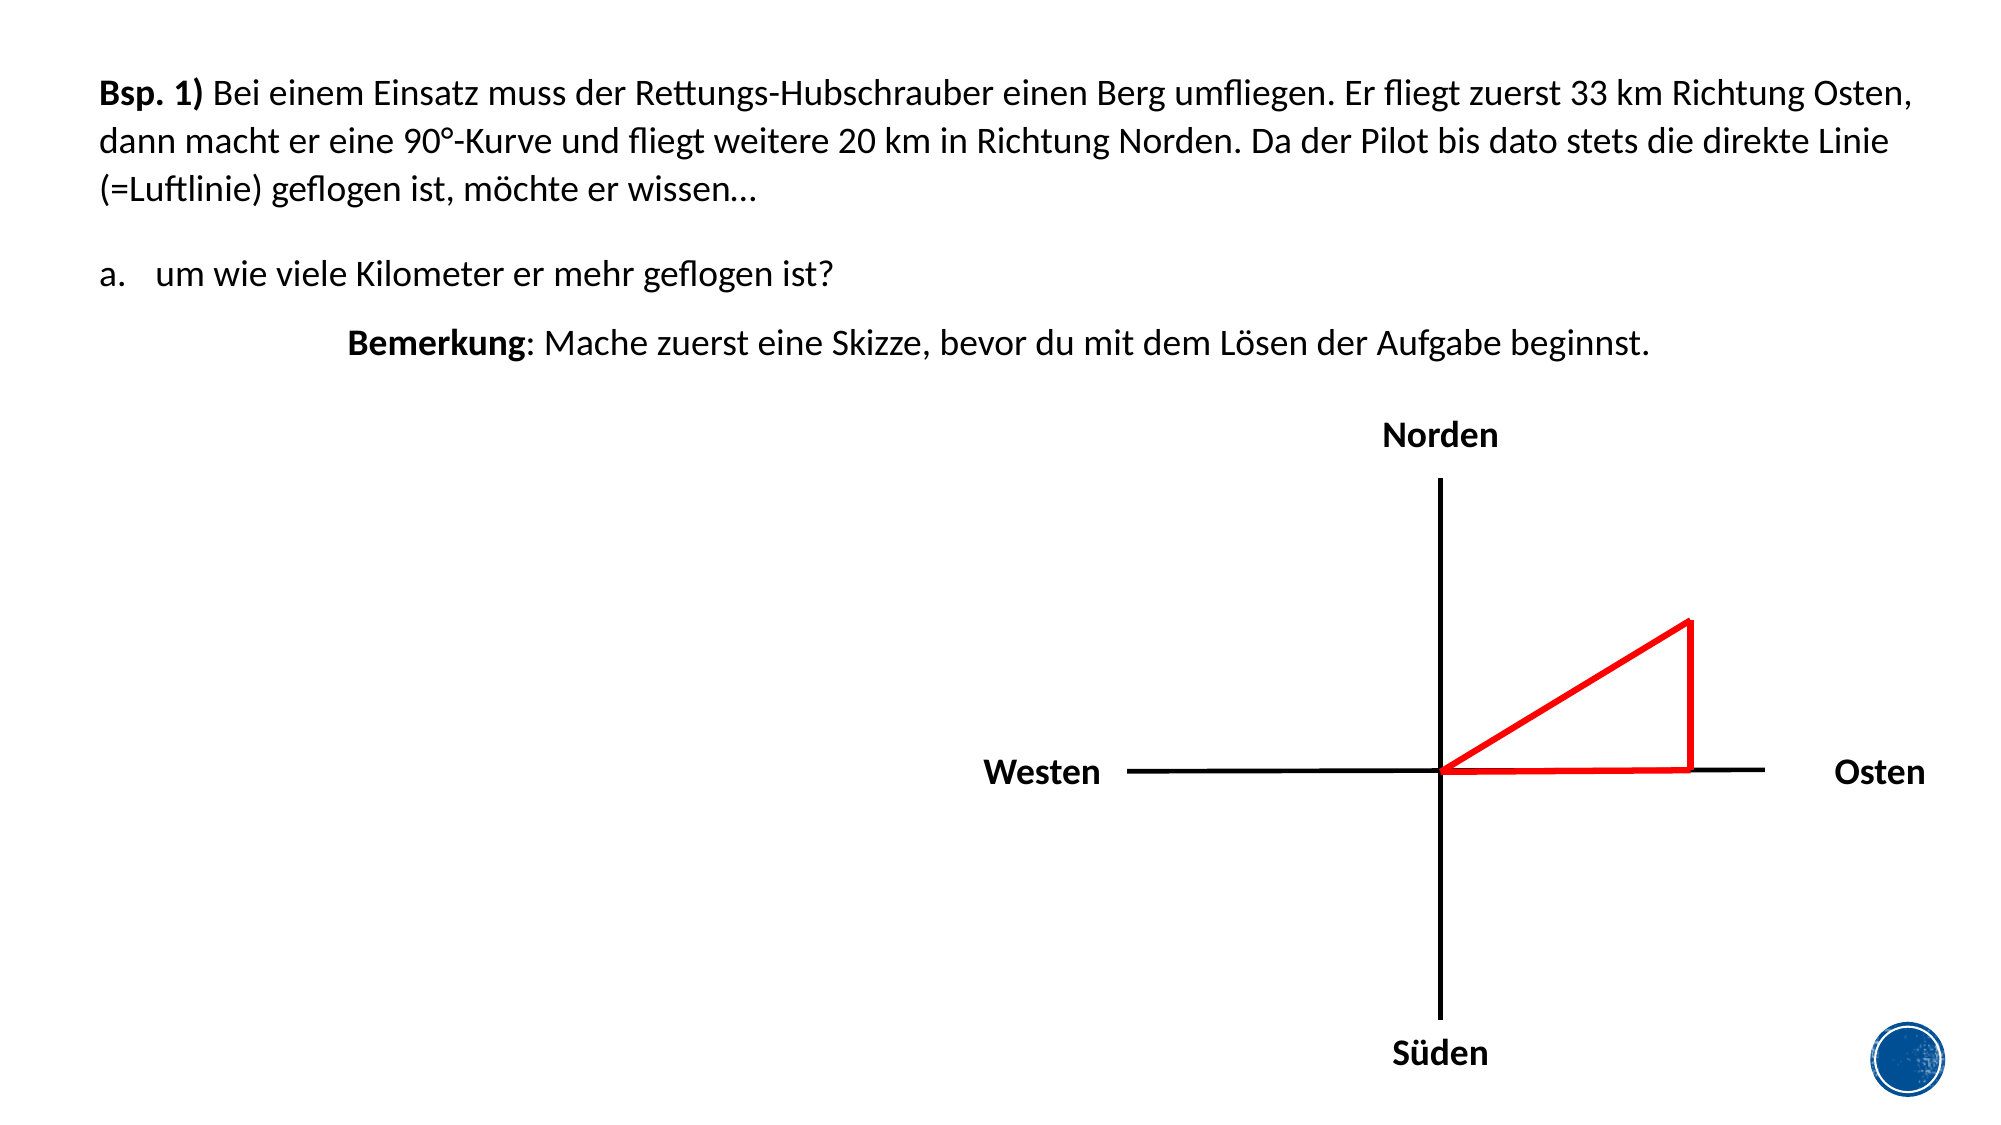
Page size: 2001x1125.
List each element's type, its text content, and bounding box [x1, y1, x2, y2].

text_box Osten [1764, 739, 1996, 800]
text_box Norden [1325, 403, 1556, 463]
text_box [1444, 623, 1688, 770]
text_box Westen [926, 739, 1158, 800]
text_box Süden [1325, 1020, 1556, 1080]
text_box Bemerkung: Mache zuerst eine Skizze, bevor du mit dem Lösen der Aufgabe beginnst. [256, 310, 1743, 371]
text_box Bsp. 1) Bei einem Einsatz muss der Rettungs-Hubschrauber einen Berg umfliegen. Er fliegt zuerst 33 km Richtung Osten, dann macht er eine 90°-Kurve und fliegt weitere 20 km in Richtung Norden. Da der Pilot bis dato stets die direkte Linie (=Luftlinie) geflogen ist, möchte er wissen… um wie viele Kilometer er mehr geflogen ist? [84, 57, 1930, 301]
